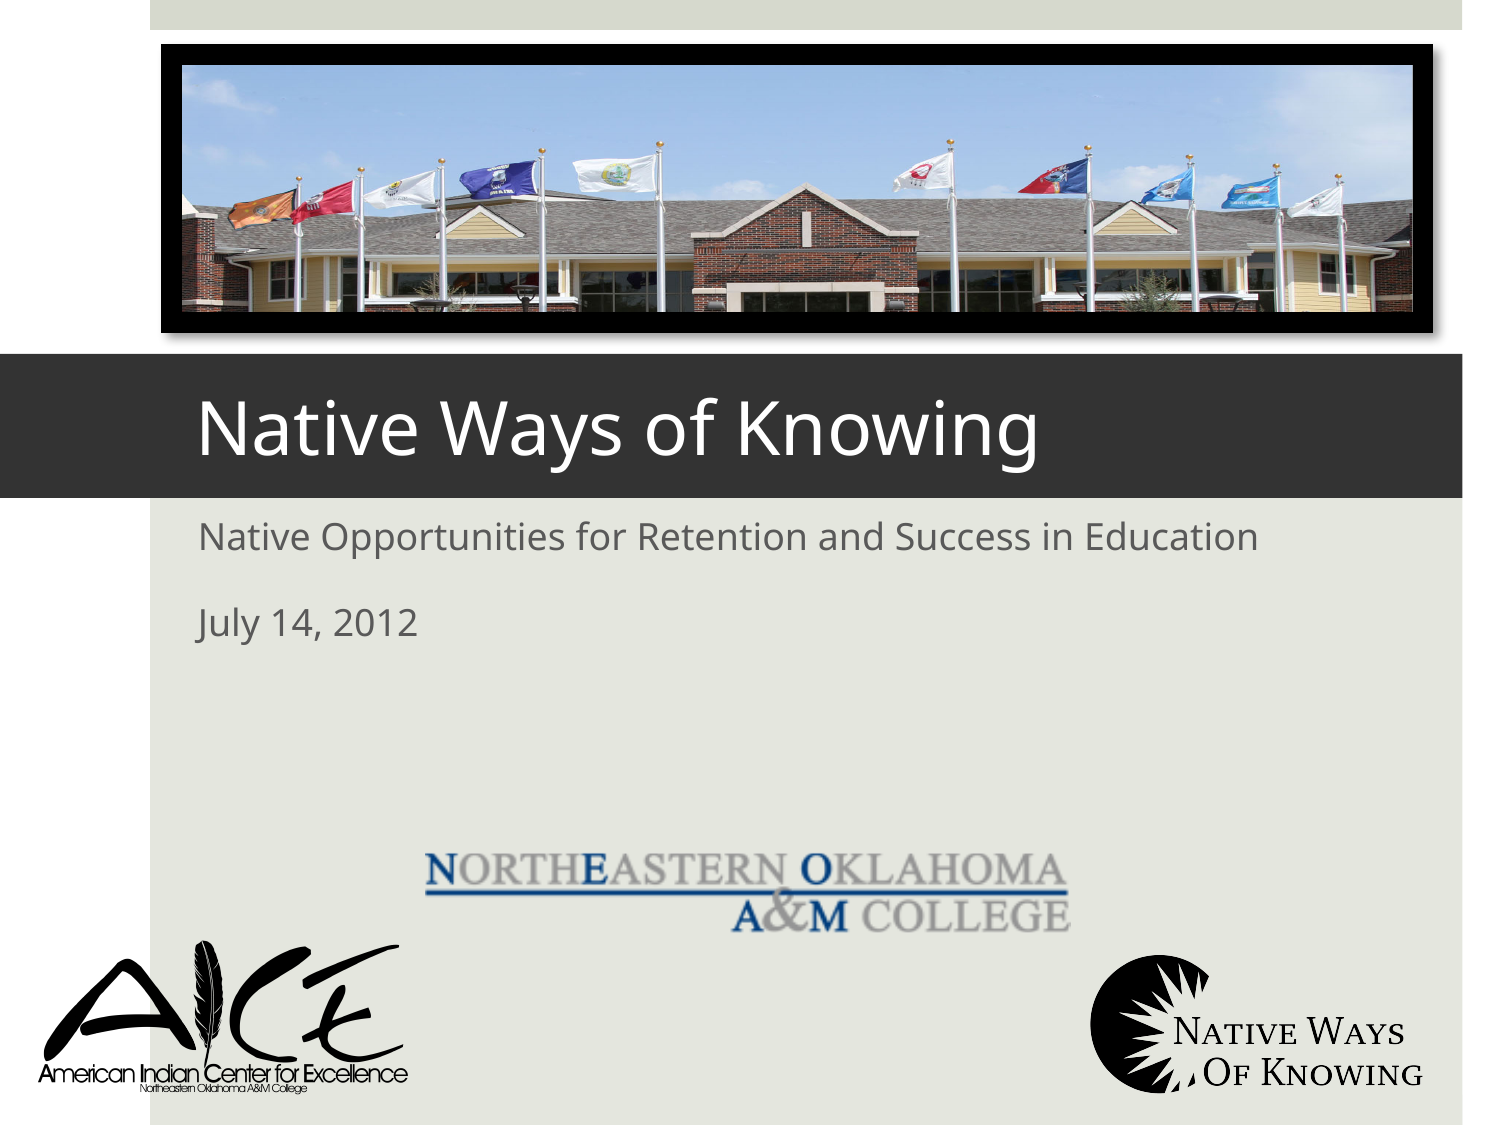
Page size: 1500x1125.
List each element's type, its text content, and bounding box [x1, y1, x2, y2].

picture [181, 64, 1413, 313]
subtitle Native Opportunities for Retention and Success in Education July 14, 2012 [150, 498, 1463, 1125]
picture [1074, 938, 1451, 1113]
title Native Ways of Knowing [0, 353, 1463, 498]
picture [22, 799, 1072, 1109]
